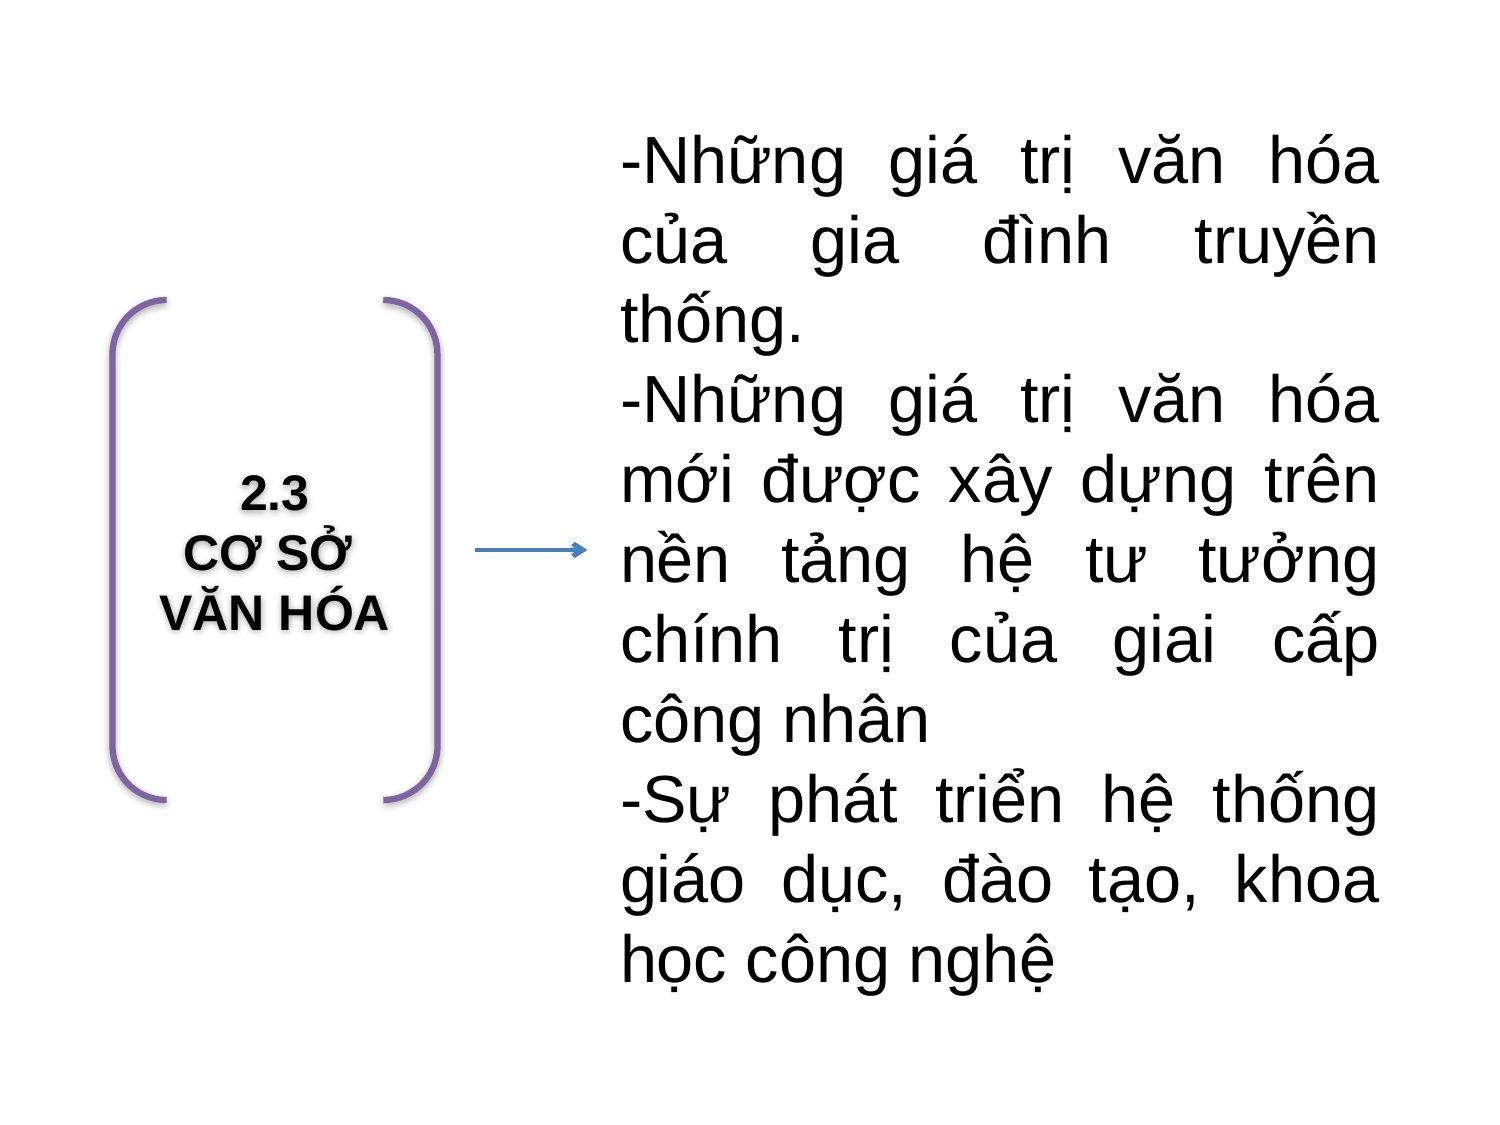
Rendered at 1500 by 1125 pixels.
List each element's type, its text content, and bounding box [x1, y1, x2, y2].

text_box -Những giá trị văn hóa của gia đình truyền thống. -Những giá trị văn hóa mới được xây dựng trên nền tảng hệ tư tưởng chính trị của giai cấp công nhân -Sự phát triển hệ thống giáo dục, đào tạo, khoa học công nghệ [561, 99, 1439, 1014]
text_box 2.3 CƠ SỞ VĂN HÓA [109, 296, 441, 804]
